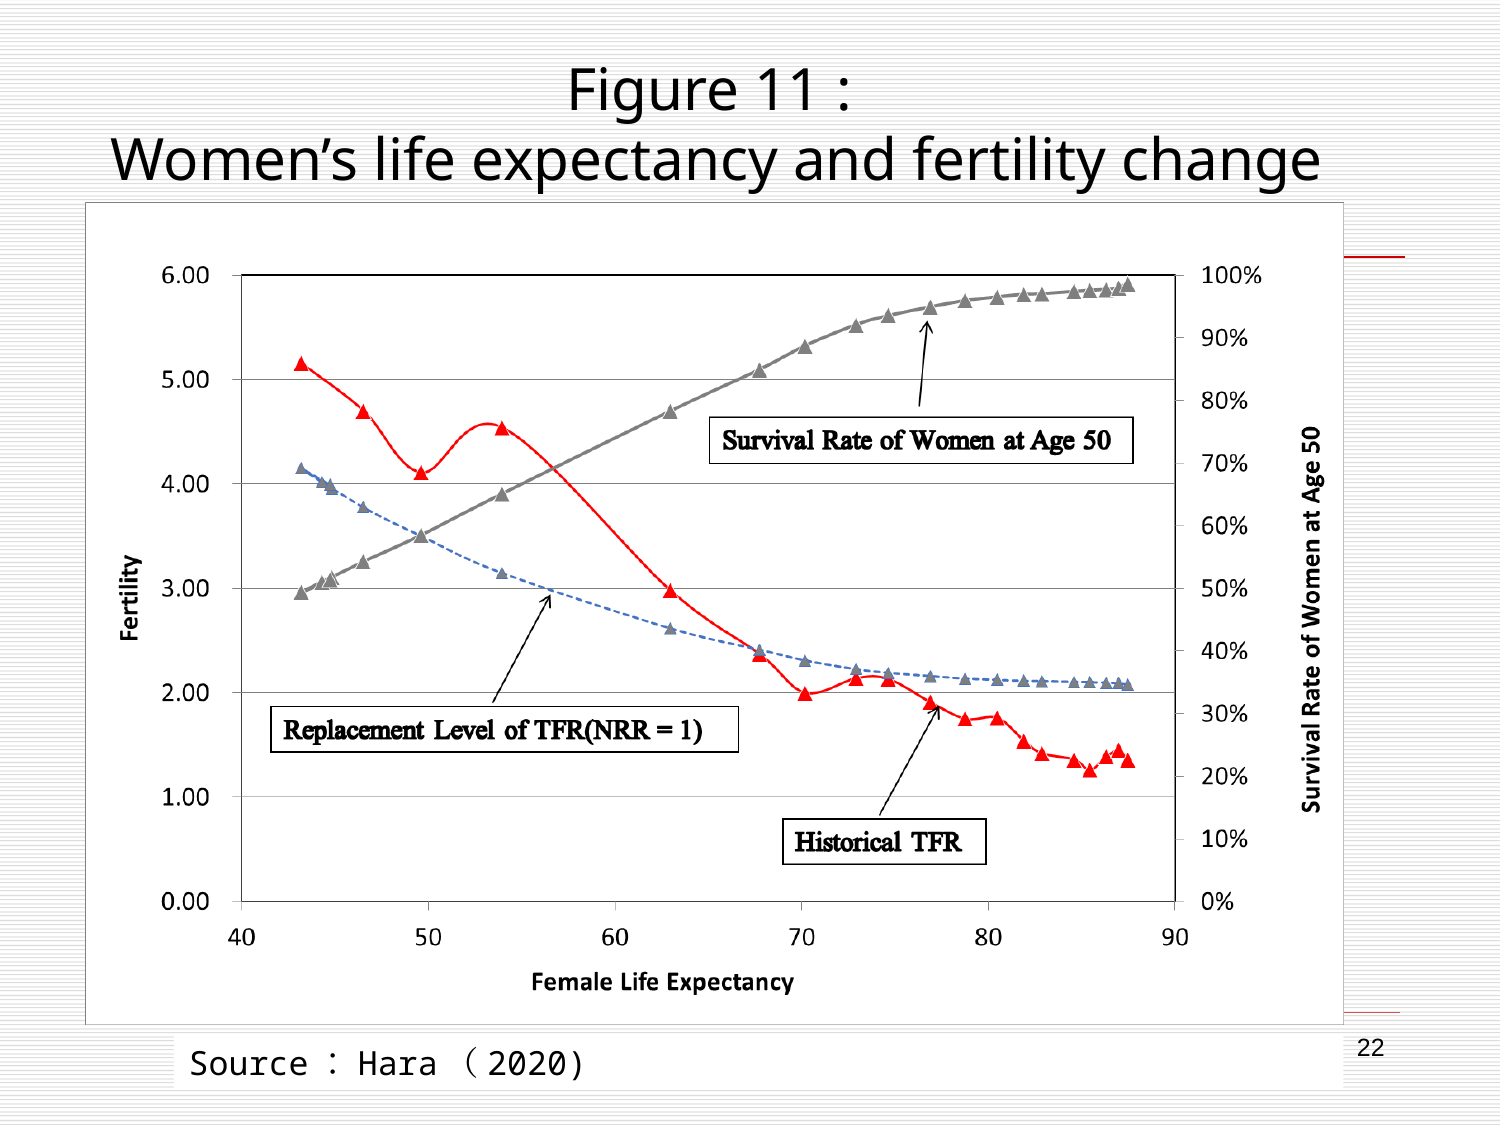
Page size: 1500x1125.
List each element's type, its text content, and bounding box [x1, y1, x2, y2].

text_box Source：Hara（2020) [173, 1034, 1344, 1090]
picture [0, 0, 1500, 1125]
slide_number 22 [1074, 1024, 1401, 1103]
title Figure 11 : Women’s life expectancy and fertility change [52, 25, 1382, 219]
